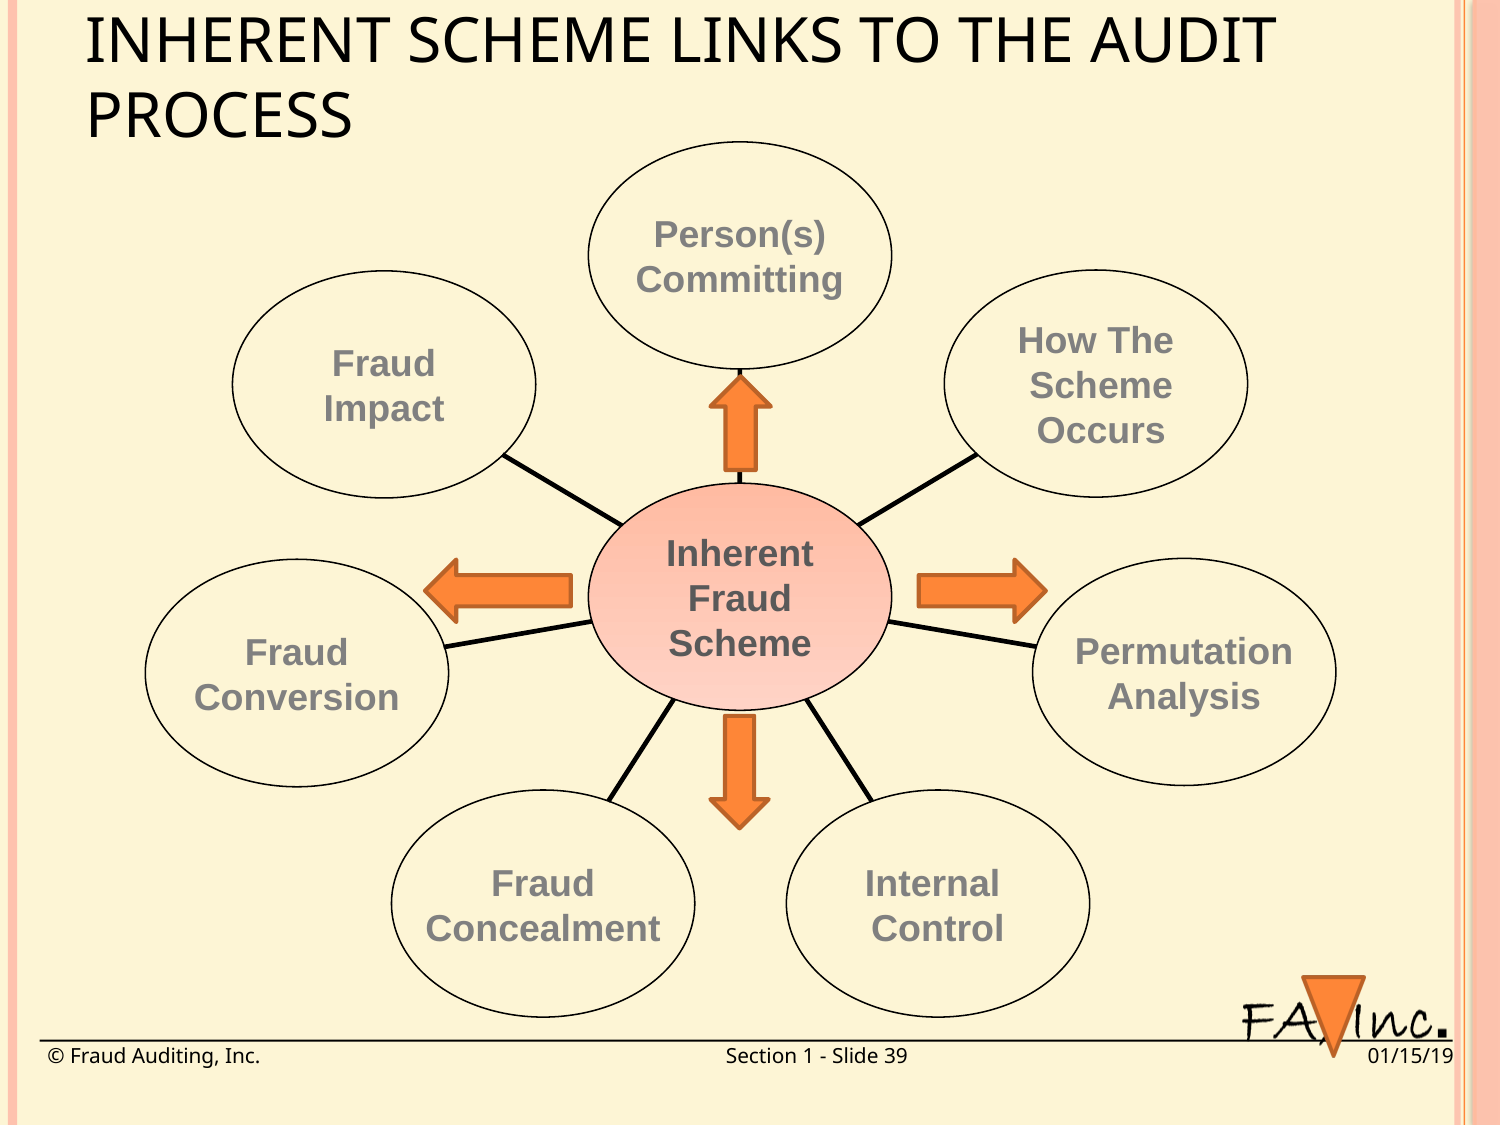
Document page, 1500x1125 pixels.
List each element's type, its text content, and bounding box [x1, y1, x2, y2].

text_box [145, 141, 1337, 1018]
title inherent scheme Links to the Audit Process [70, 19, 1447, 131]
picture [1201, 955, 1489, 1100]
